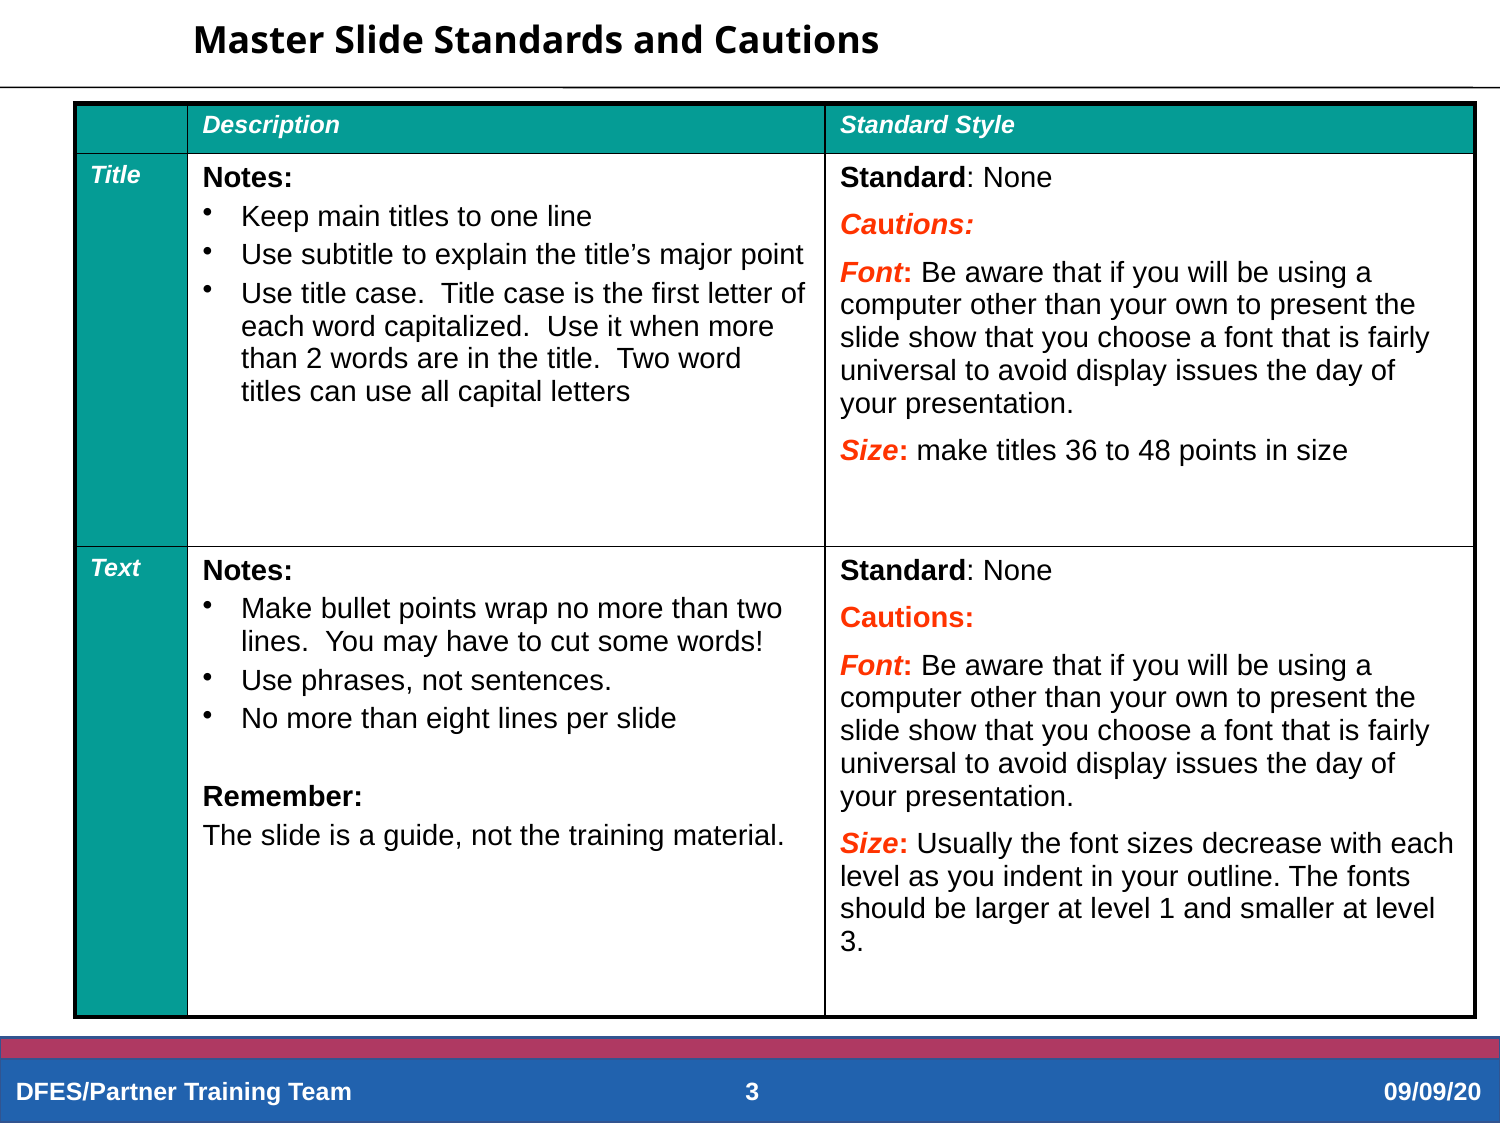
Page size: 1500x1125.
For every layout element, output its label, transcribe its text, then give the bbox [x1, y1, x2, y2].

table_header Description [188, 106, 824, 153]
table_header [77, 106, 187, 153]
footer DFES/Partner Training Team [0, 1060, 507, 1121]
table_cell Notes: Keep main titles to one line Use subtitle to explain the title’s major point Use title case. Title case is the first letter of each word capitalized. Use it when more than 2 words are in the title. Two word titles can use all capital letters [188, 154, 824, 546]
table_header Standard Style [826, 106, 1473, 153]
slide_number 3 [682, 1060, 823, 1121]
table_cell Notes: Make bullet points wrap no more than two lines. You may have to cut some words! Use phrases, not sentences. No more than eight lines per slide Remember: The slide is a guide, not the training material. [188, 547, 824, 1015]
table_cell Standard: None Cautions: Font: Be aware that if you will be using a computer other than your own to present the slide show that you choose a font that is fairly universal to avoid display issues the day of your presentation. Size: make titles 36 to 48 points in size [826, 154, 1473, 546]
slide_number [1159, 1060, 1497, 1121]
table_cell Title [77, 154, 187, 546]
table_cell Standard: None Cautions: Font: Be aware that if you will be using a computer other than your own to present the slide show that you choose a font that is fairly universal to avoid display issues the day of your presentation. Size: Usually the font sizes decrease with each level as you indent in your outline. The fonts should be larger at level 1 and smaller at level 3. [826, 547, 1473, 1015]
table_cell Text [77, 547, 187, 1015]
text_box Master Slide Standards and Cautions [177, 9, 896, 69]
